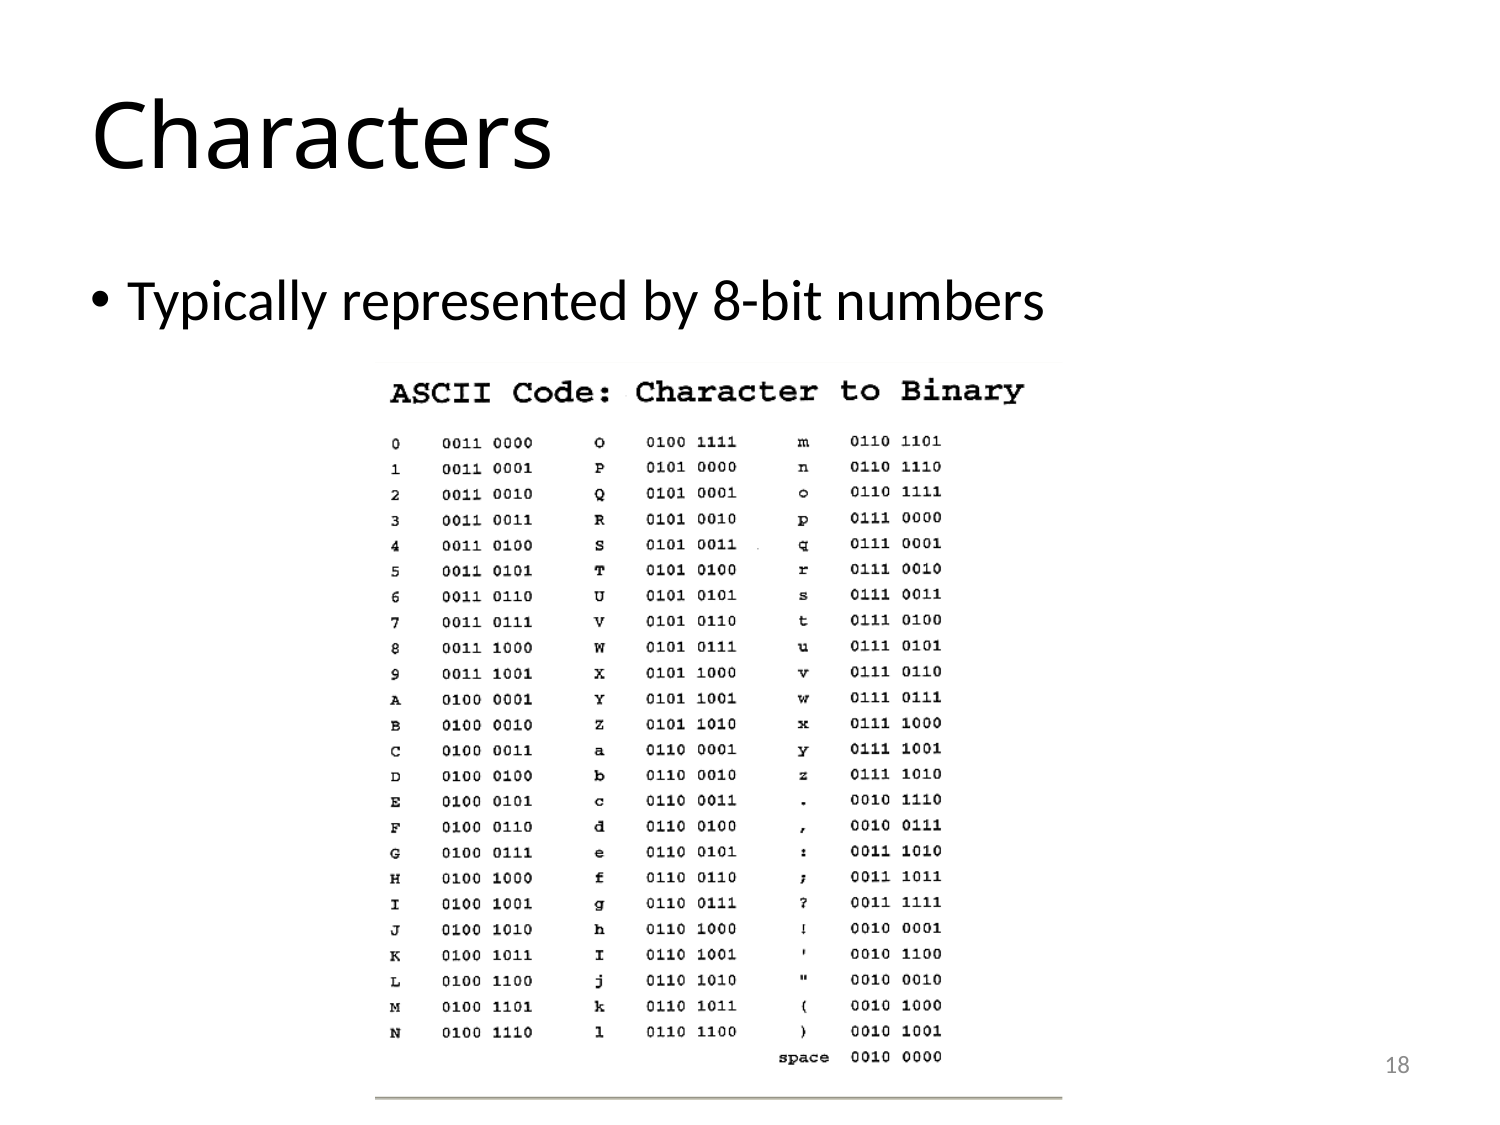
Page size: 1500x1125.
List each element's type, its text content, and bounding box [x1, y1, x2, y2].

slide_number 18 [1074, 1024, 1425, 1103]
list Typically represented by 8-bit numbers [75, 262, 1338, 388]
title Characters [75, 45, 1425, 233]
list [374, 362, 1063, 1100]
